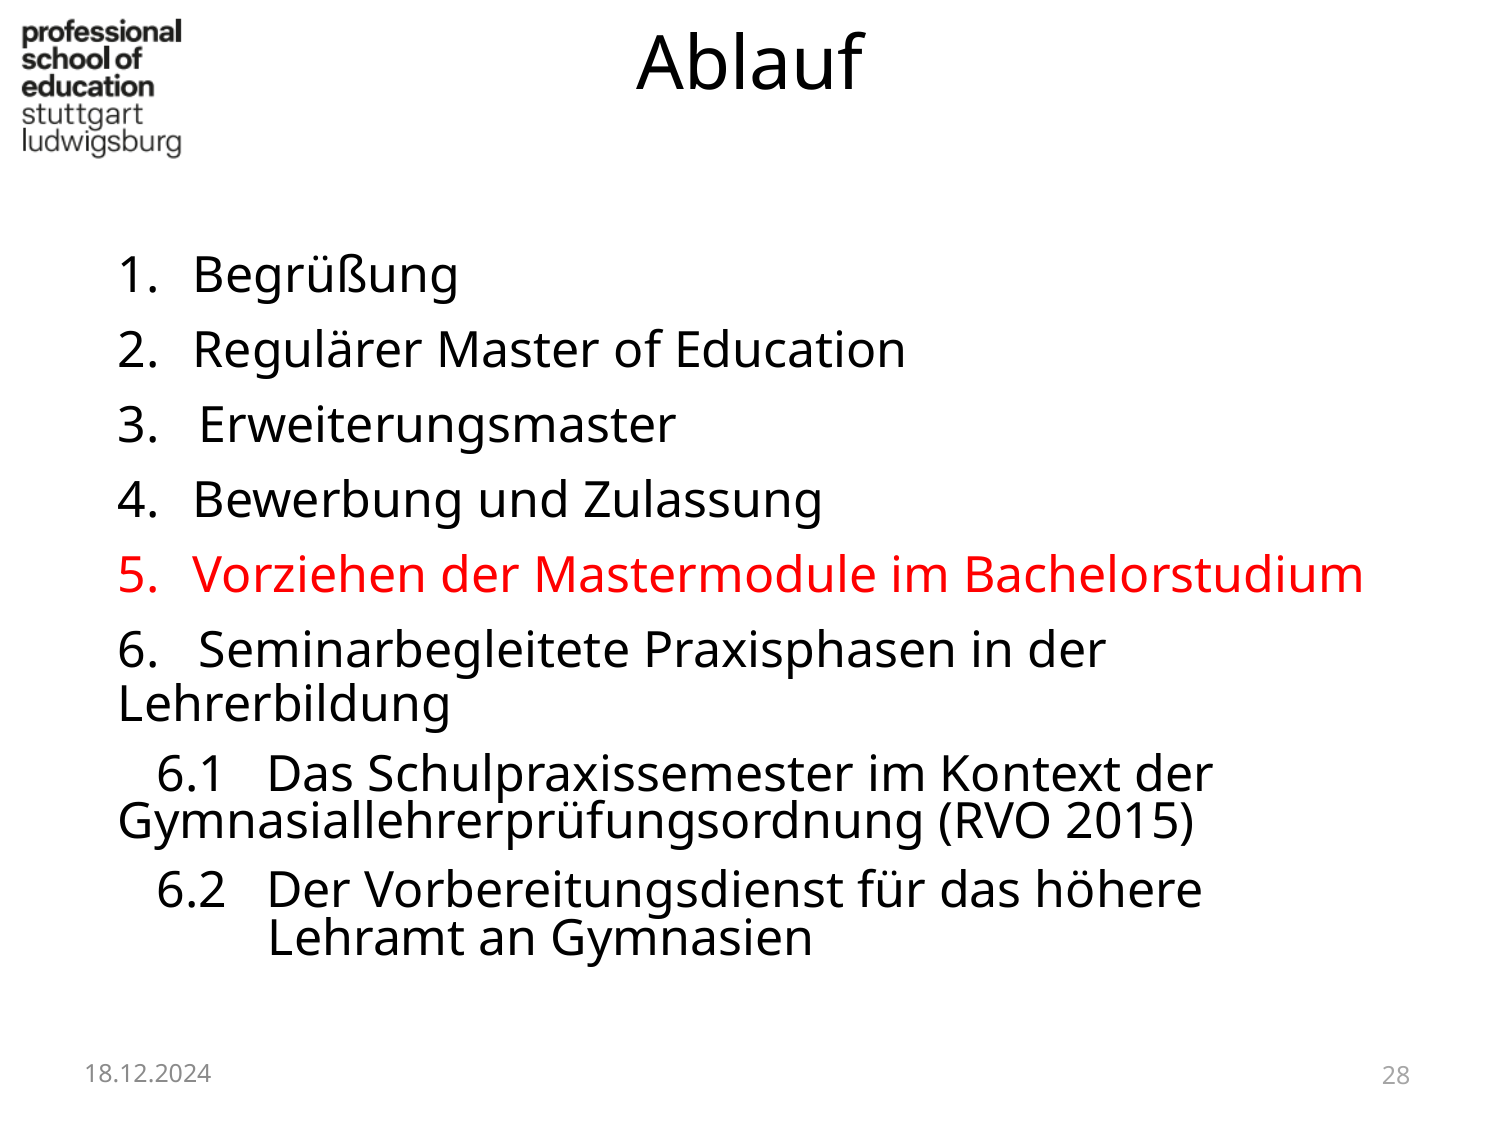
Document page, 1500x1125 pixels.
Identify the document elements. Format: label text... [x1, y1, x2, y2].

title Ablauf [295, 24, 1205, 242]
text_box 18.12.2024 [0, 1042, 296, 1103]
text_box Begrüßung Regulärer Master of Education 3. Erweiterungsmaster Bewerbung und Zulassung Vorziehen der Mastermodule im Bachelorstudium 6. Seminarbegleitete Praxisphasen in der Lehrerbildung 6.1 Das Schulpraxissemester im Kontext der Gymnasiallehrerprüfungsordnung (RVO 2015) 6.2 Der Vorbereitungsdienst für das höhere Lehramt an Gymnasien [103, 242, 1397, 1014]
